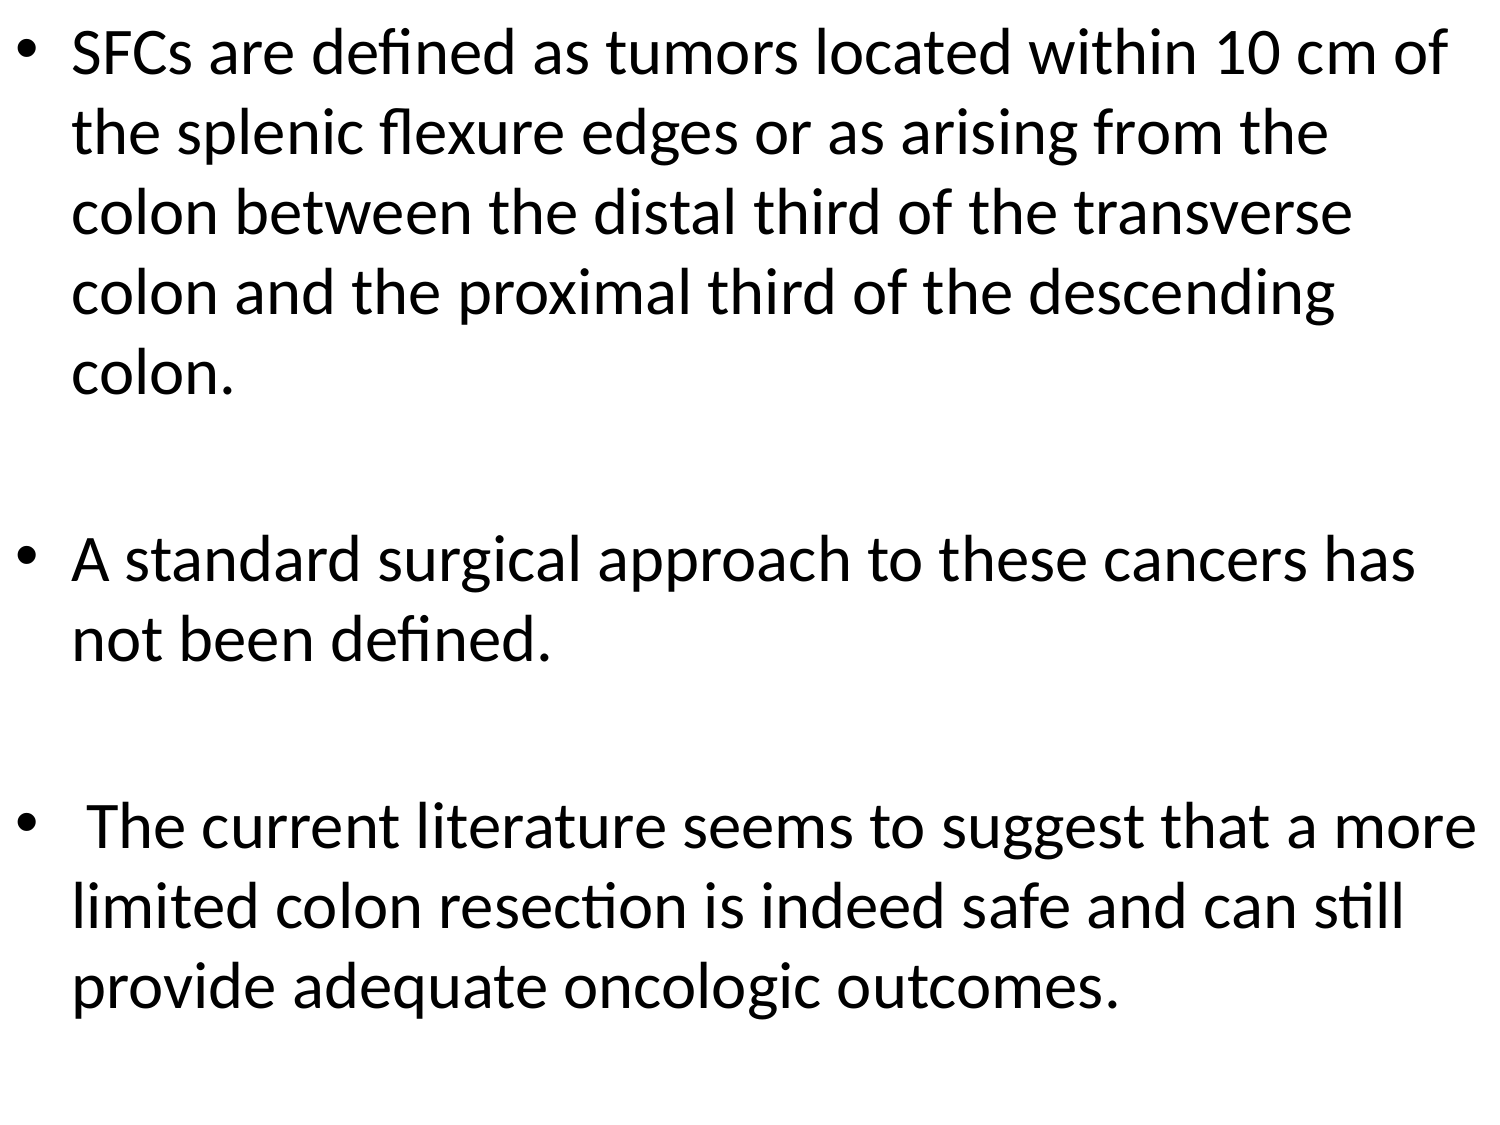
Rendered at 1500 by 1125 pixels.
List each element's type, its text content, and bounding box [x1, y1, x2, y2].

list SFCs are defined as tumors located within 10 cm of the splenic flexure edges or as arising from the colon between the distal third of the transverse colon and the proximal third of the descending colon. A standard surgical approach to these cancers has not been defined. The current literature seems to suggest that a more limited colon resection is indeed safe and can still provide adequate oncologic outcomes. [0, 0, 1500, 1125]
